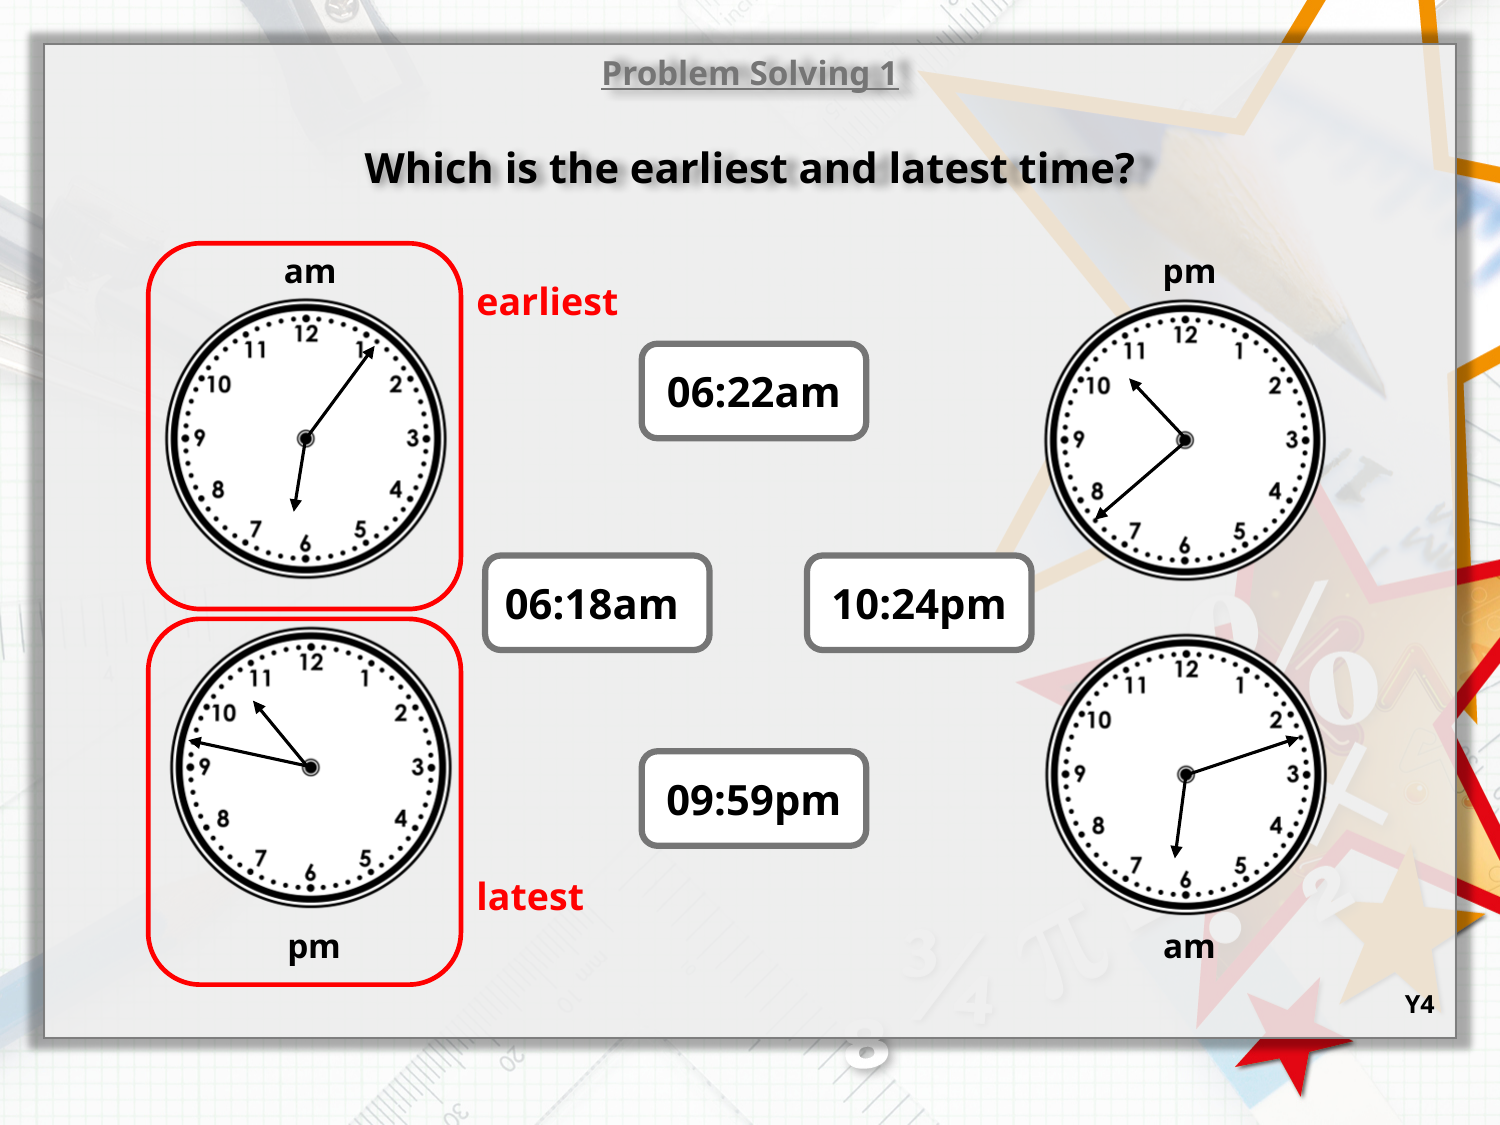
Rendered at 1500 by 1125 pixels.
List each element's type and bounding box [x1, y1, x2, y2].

text_box [187, 242, 1300, 974]
picture [0, 0, 1500, 1125]
